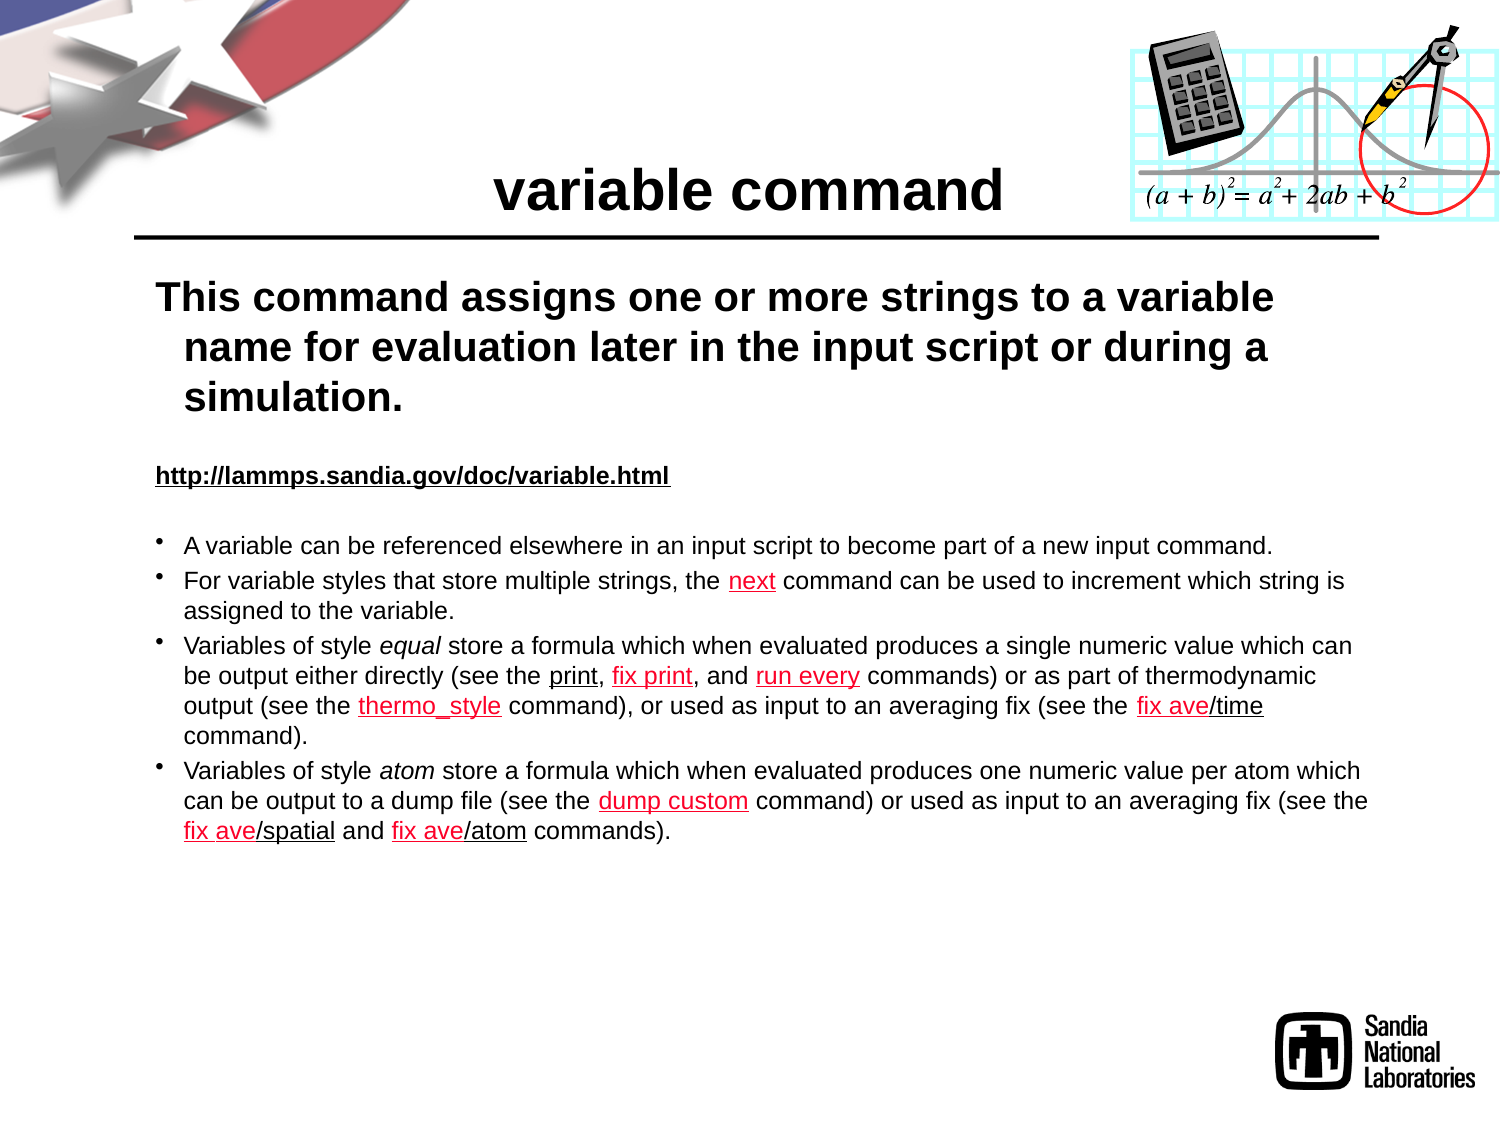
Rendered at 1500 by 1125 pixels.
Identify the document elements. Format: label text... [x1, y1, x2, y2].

picture [1129, 24, 1500, 222]
list This command assigns one or more strings to a variable name for evaluation later in the input script or during a simulation. http://lammps.sandia.gov/doc/variable.html A variable can be referenced elsewhere in an input script to become part of a new input command. For variable styles that store multiple strings, the next command can be used to increment which string is assigned to the variable. Variables of style equal store a formula which when evaluated produces a single numeric value which can be output either directly (see the print, fix print, and run every commands) or as part of thermodynamic output (see the thermo_style command), or used as input to an averaging fix (see the fix ave/time command). Variables of style atom store a formula which when evaluated produces one numeric value per atom which can be output to a dump file (see the dump custom command) or used as input to an averaging fix (see the fix ave/spatial and fix ave/atom commands). [111, 261, 1388, 876]
title variable command [111, 86, 1388, 261]
picture [1275, 1012, 1475, 1090]
